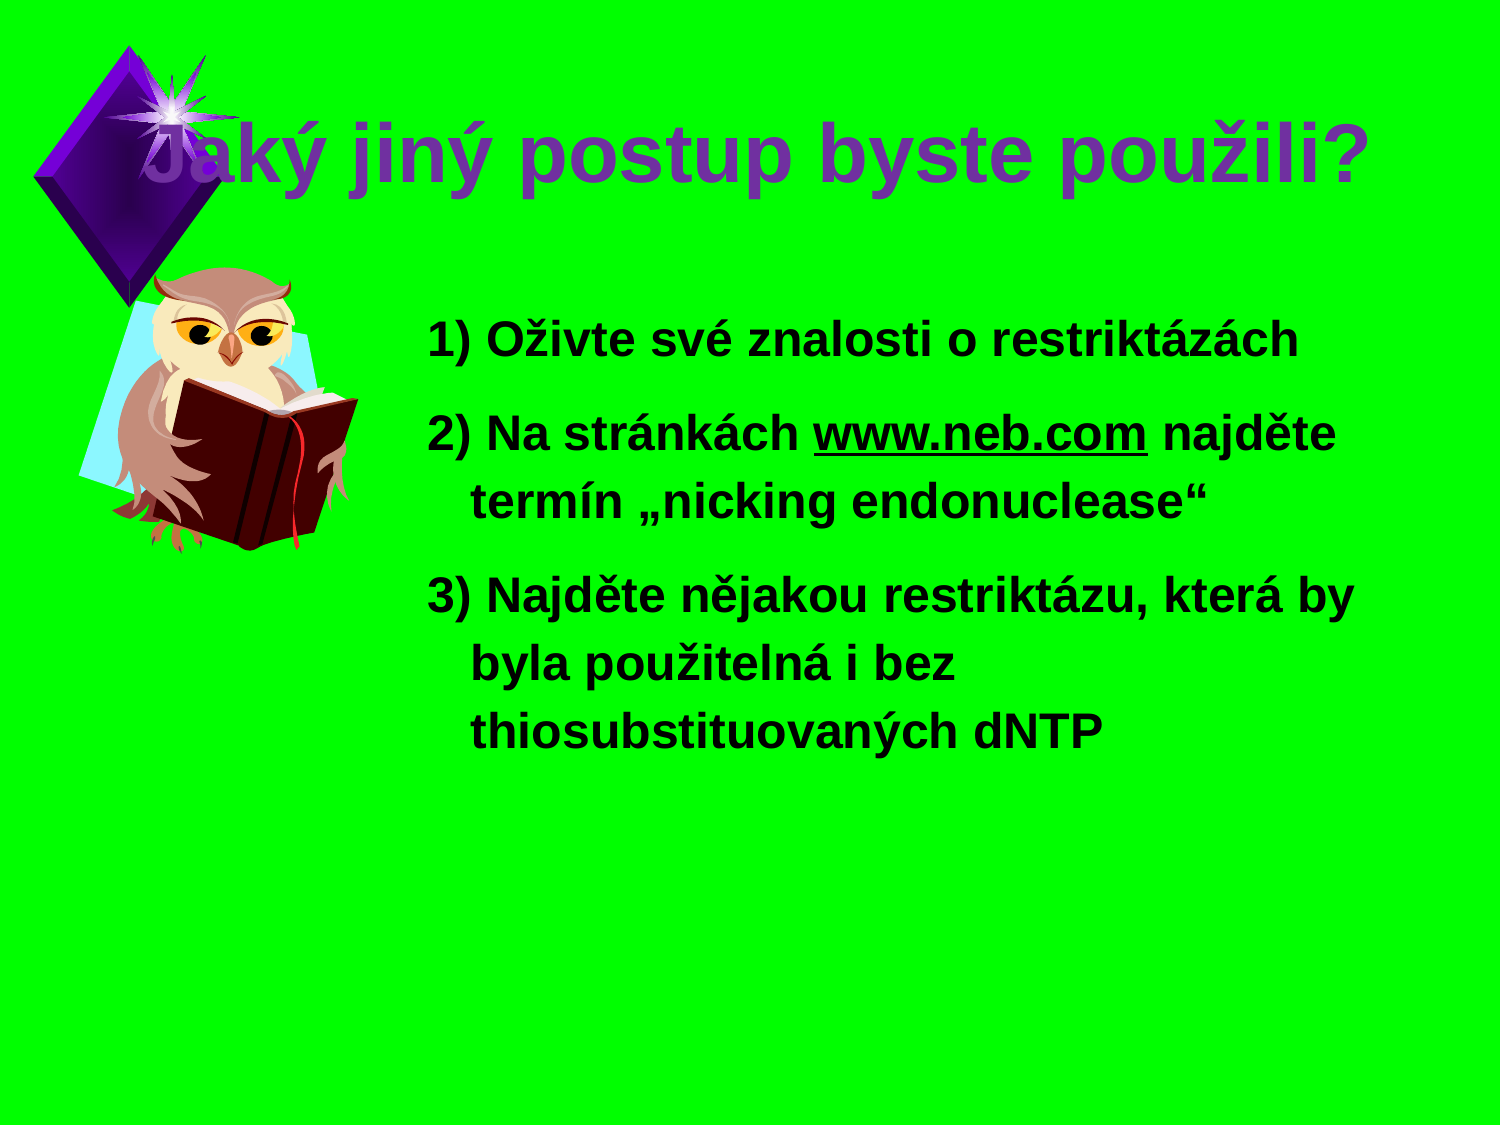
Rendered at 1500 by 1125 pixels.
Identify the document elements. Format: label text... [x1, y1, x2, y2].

text_box Oživte své znalosti o restriktázách Na stránkách www.neb.com najděte termín „nicking endonuclease“ Najděte nějakou restriktázu, která by byla použitelná i bez thiosubstituovaných dNTP [412, 290, 1417, 776]
title Jaký jiný postup byste použili? [53, 54, 1463, 244]
picture [78, 259, 359, 556]
